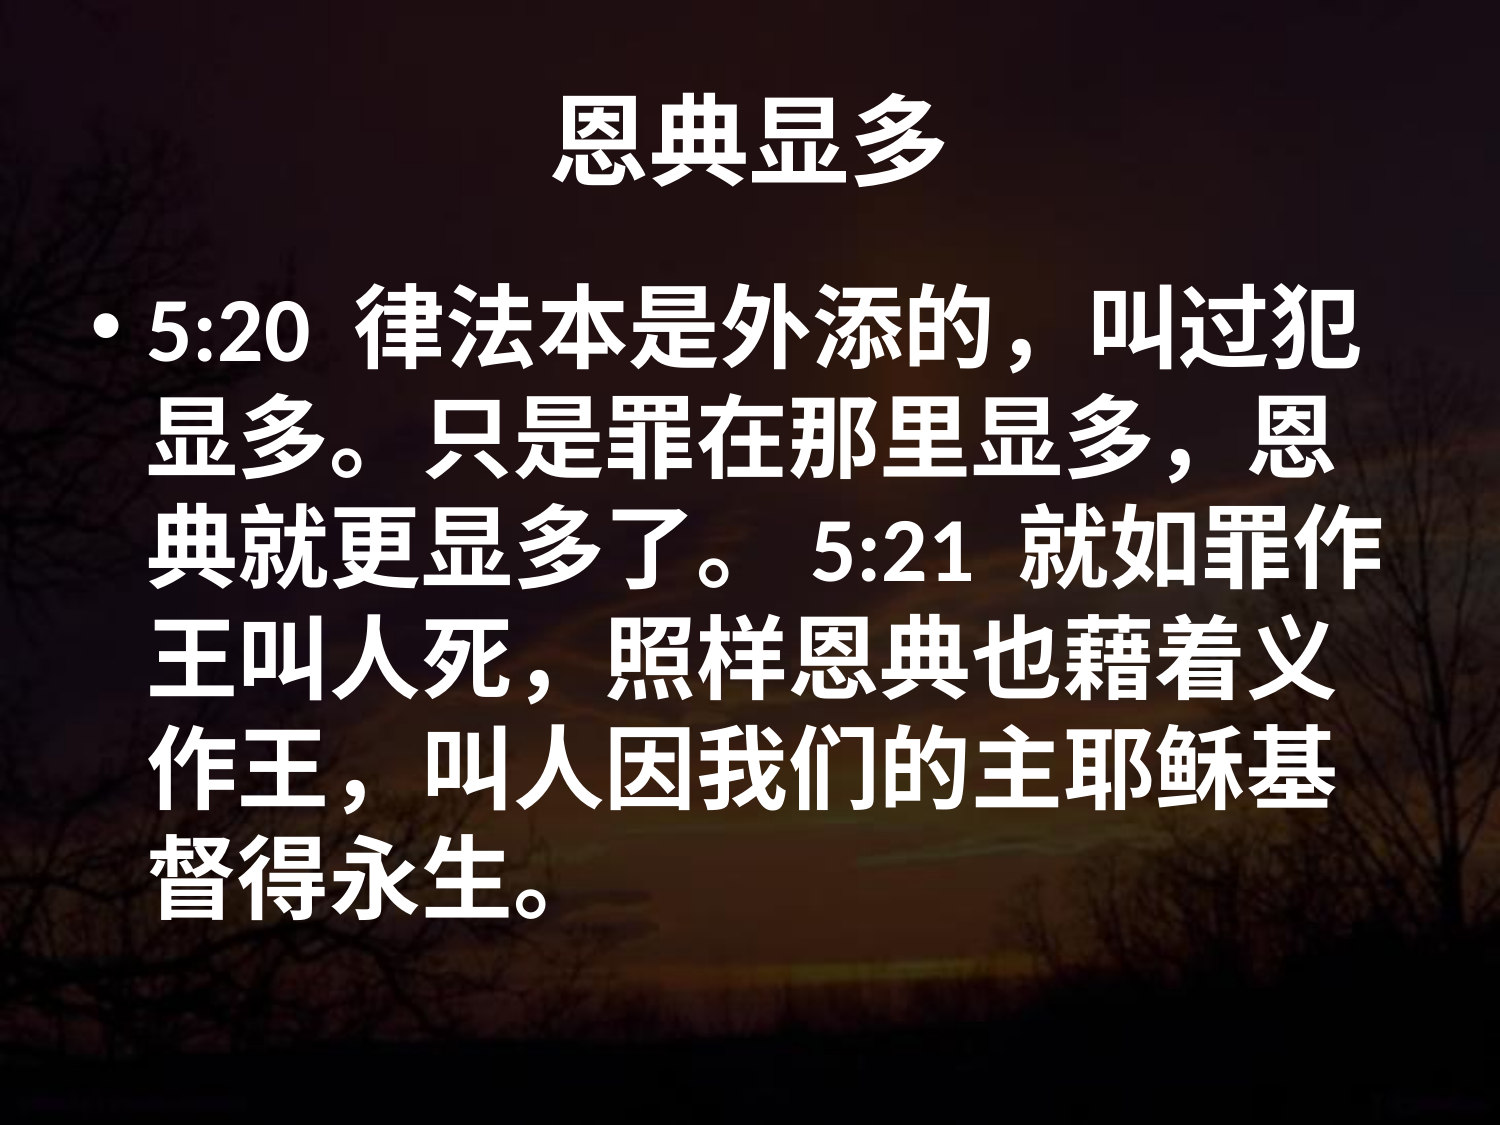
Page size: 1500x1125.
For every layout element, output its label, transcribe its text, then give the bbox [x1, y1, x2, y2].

list 5:20 律法本是外添的，叫过犯显多。只是罪在那里显多，恩典就更显多了。5:21 就如罪作王叫人死，照样恩典也藉着义作王，叫人因我们的主耶稣基督得永生。 [75, 262, 1425, 1088]
title 恩典显多 [75, 45, 1425, 233]
picture [0, 0, 1500, 1125]
